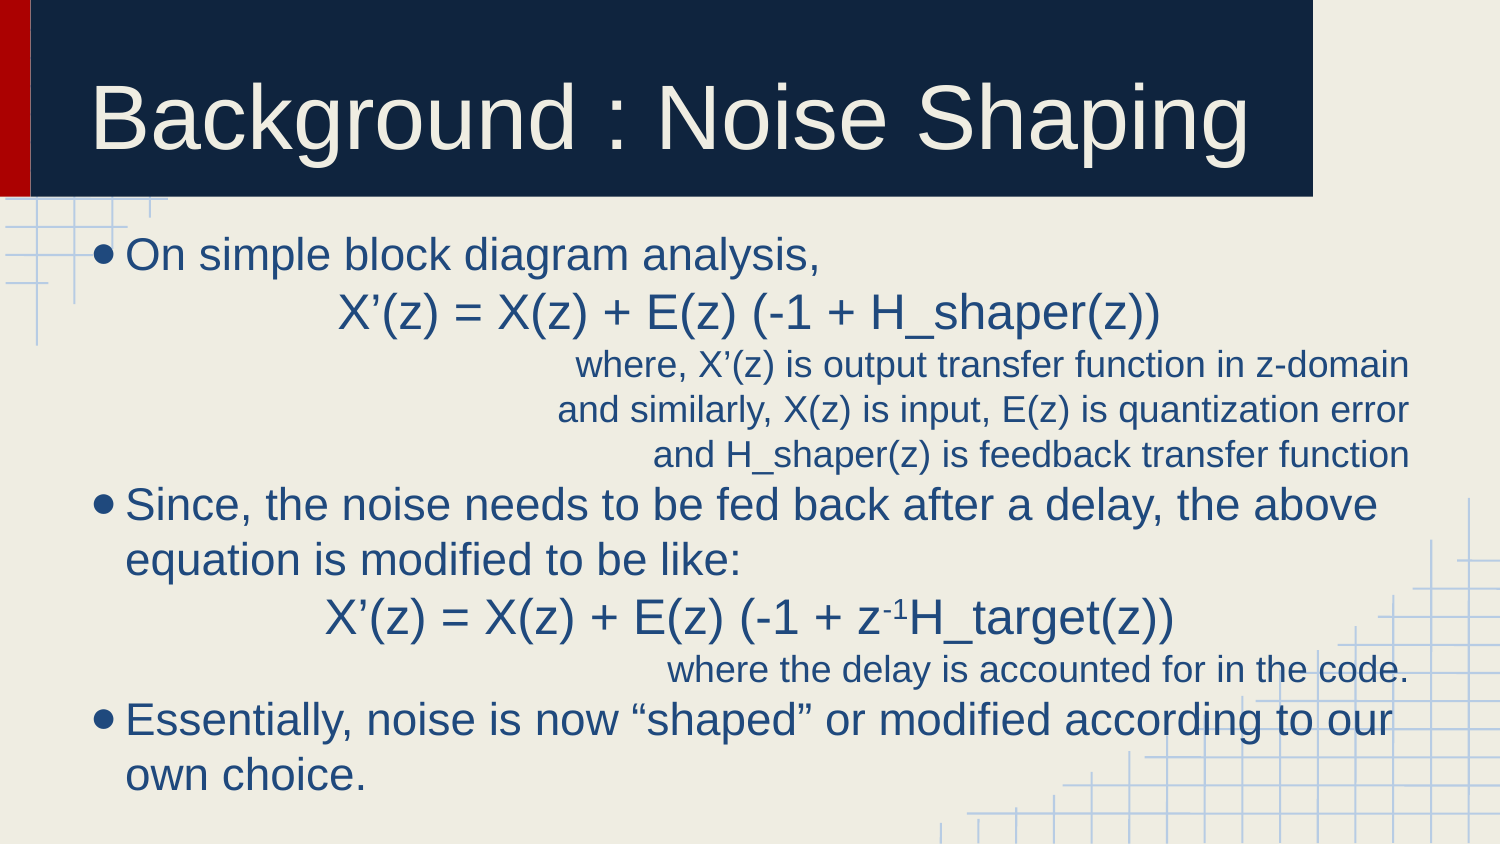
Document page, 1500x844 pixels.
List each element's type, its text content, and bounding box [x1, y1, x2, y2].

text_box On simple block diagram analysis, X’(z) = X(z) + E(z) (-1 + H_shaper(z)) where, X’(z) is output transfer function in z-domain and similarly, X(z) is input, E(z) is quantization error and H_shaper(z) is feedback transfer function Since, the noise needs to be fed back after a delay, the above equation is modified to be like: X’(z) = X(z) + E(z) (-1 + z-1H_target(z)) where the delay is accounted for in the code. Essentially, noise is now “shaped” or modified according to our own choice. [74, 209, 1425, 805]
text_box Background : Noise Shaping [75, 16, 1275, 183]
